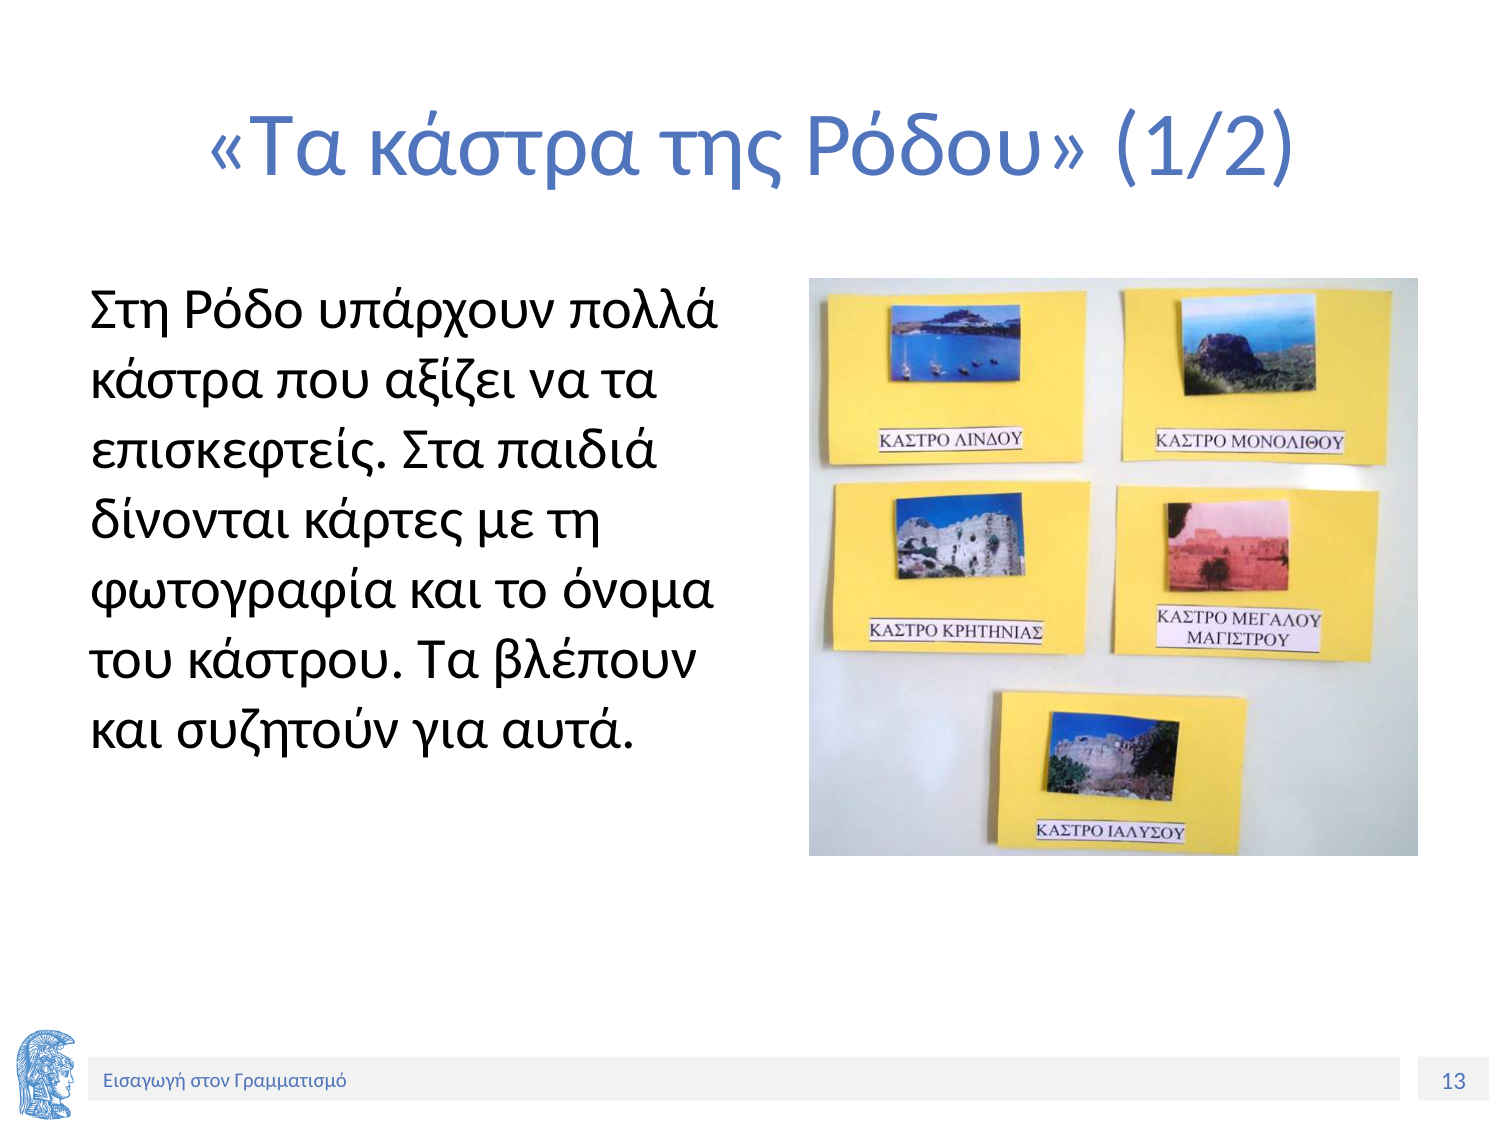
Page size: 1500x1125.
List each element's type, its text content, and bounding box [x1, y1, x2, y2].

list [808, 278, 1418, 857]
picture [9, 1026, 81, 1120]
title «Τα κάστρα της Ρόδου» (1/2) [75, 45, 1425, 233]
list Στη Ρόδο υπάρχουν πολλά κάστρα που αξίζει να τα επισκεφτείς. Στα παιδιά δίνονται κάρτες με τη φωτογραφία και το όνομα του κάστρου. Τα βλέπουν και συζητούν για αυτά. [75, 262, 738, 1005]
